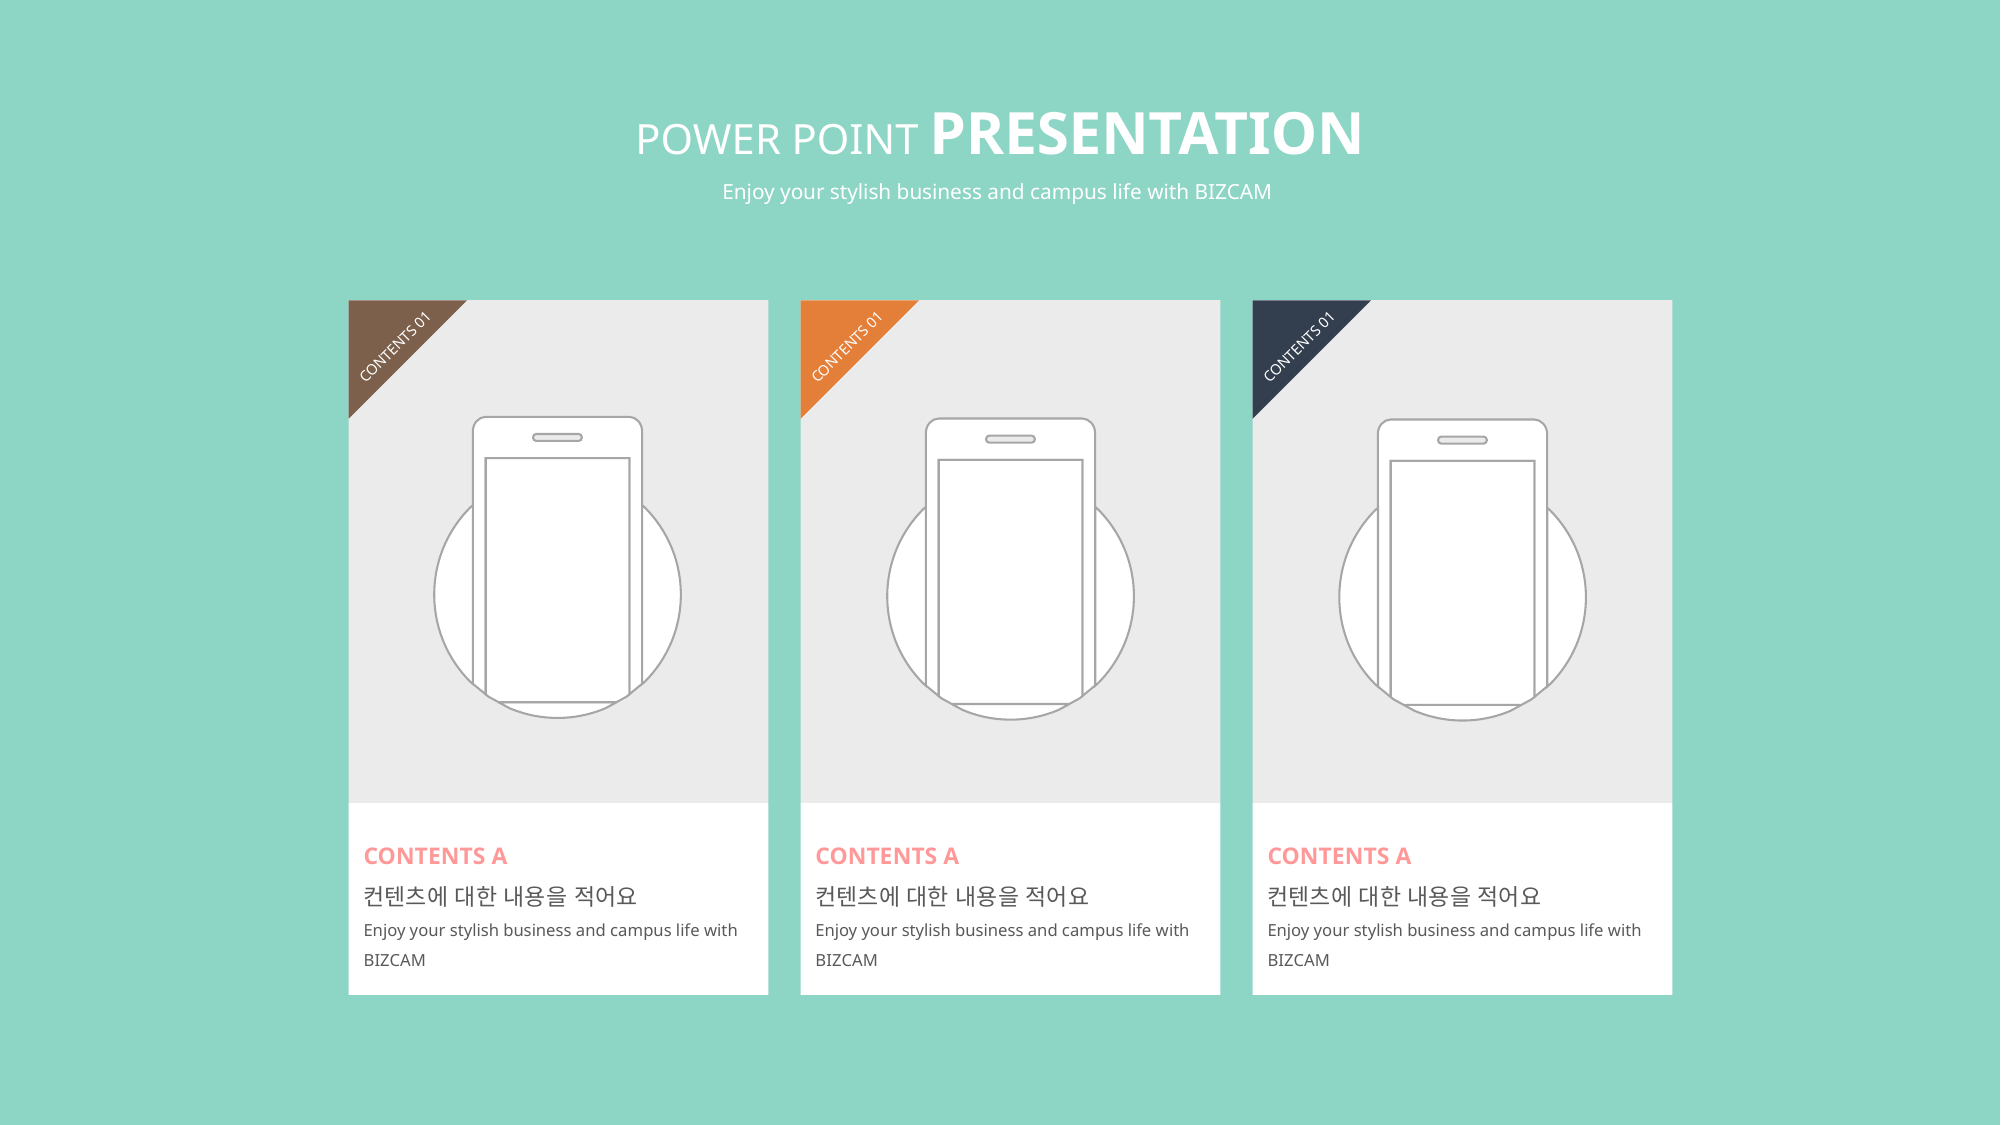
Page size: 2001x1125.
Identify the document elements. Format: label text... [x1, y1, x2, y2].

text_box POWER POINT PRESENTATION Enjoy your stylish business and campus life with BIZCAM [557, 53, 1443, 211]
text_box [327, 300, 1673, 995]
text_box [887, 418, 1134, 720]
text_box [1339, 419, 1586, 721]
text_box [434, 416, 681, 718]
